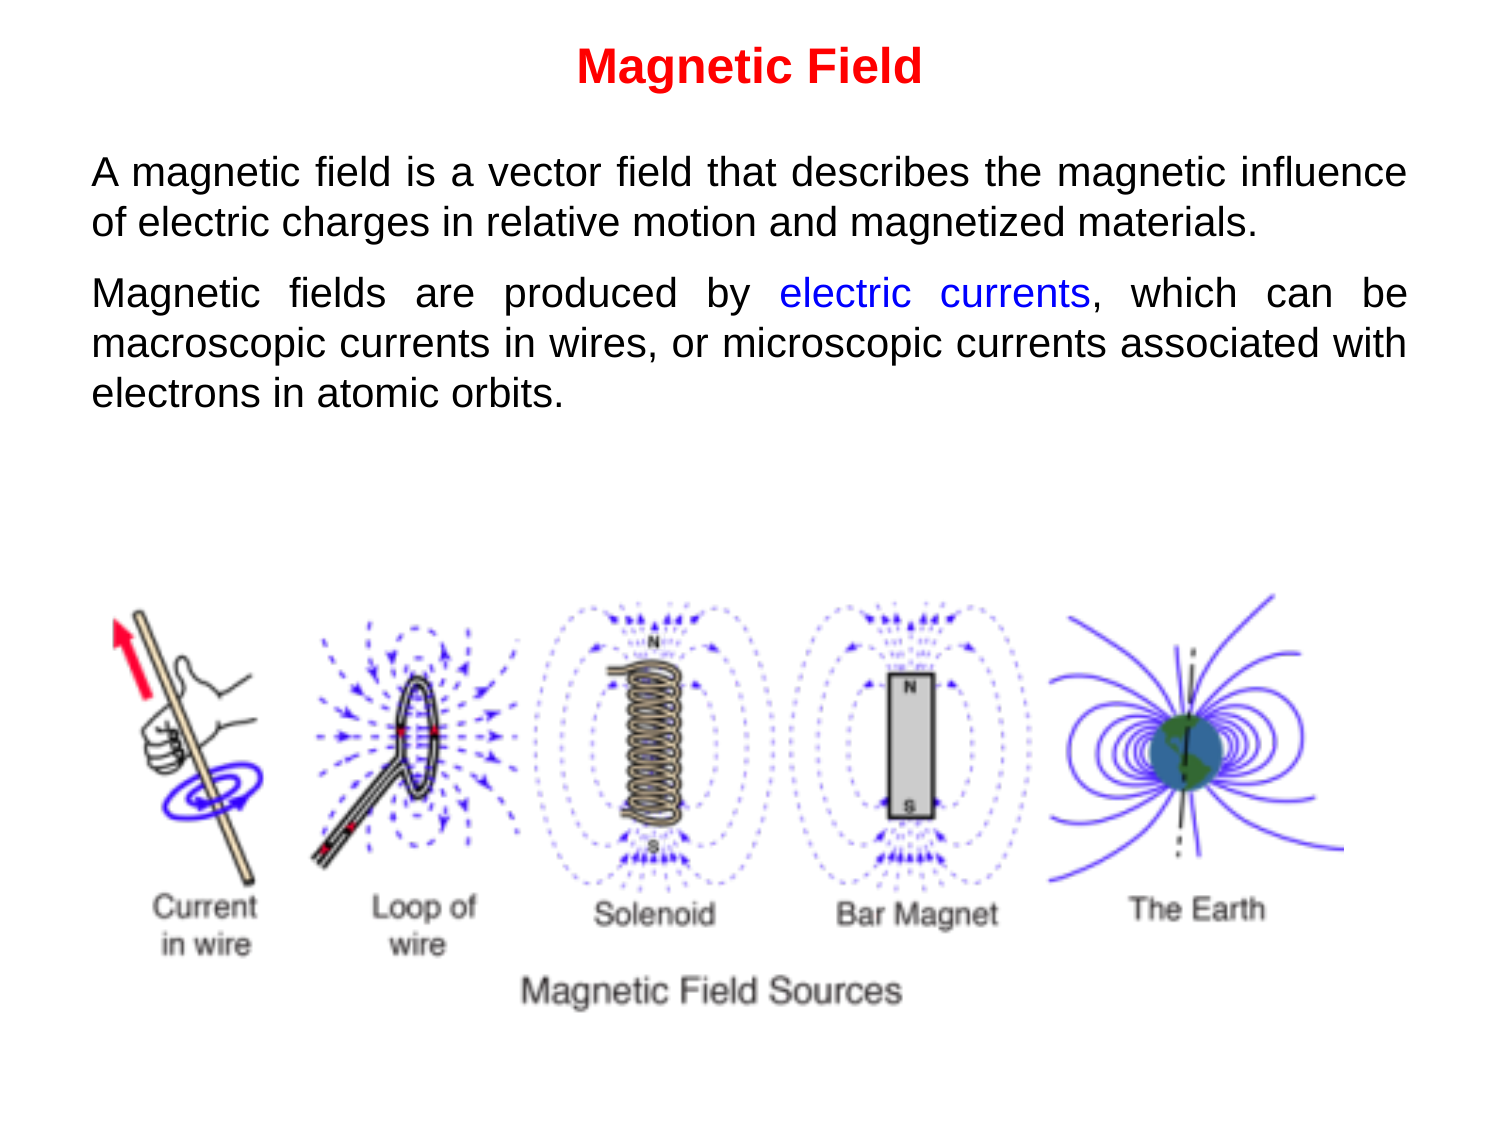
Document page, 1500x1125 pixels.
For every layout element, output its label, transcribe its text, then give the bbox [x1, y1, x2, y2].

text_box A magnetic field is a vector field that describes the magnetic influence of electric charges in relative motion and magnetized materials. Magnetic fields are produced by electric currents, which can be macroscopic currents in wires, or microscopic currents associated with electrons in atomic orbits. [76, 137, 1424, 423]
text_box Magnetic Field [112, 2, 1388, 126]
picture [100, 585, 1344, 1024]
